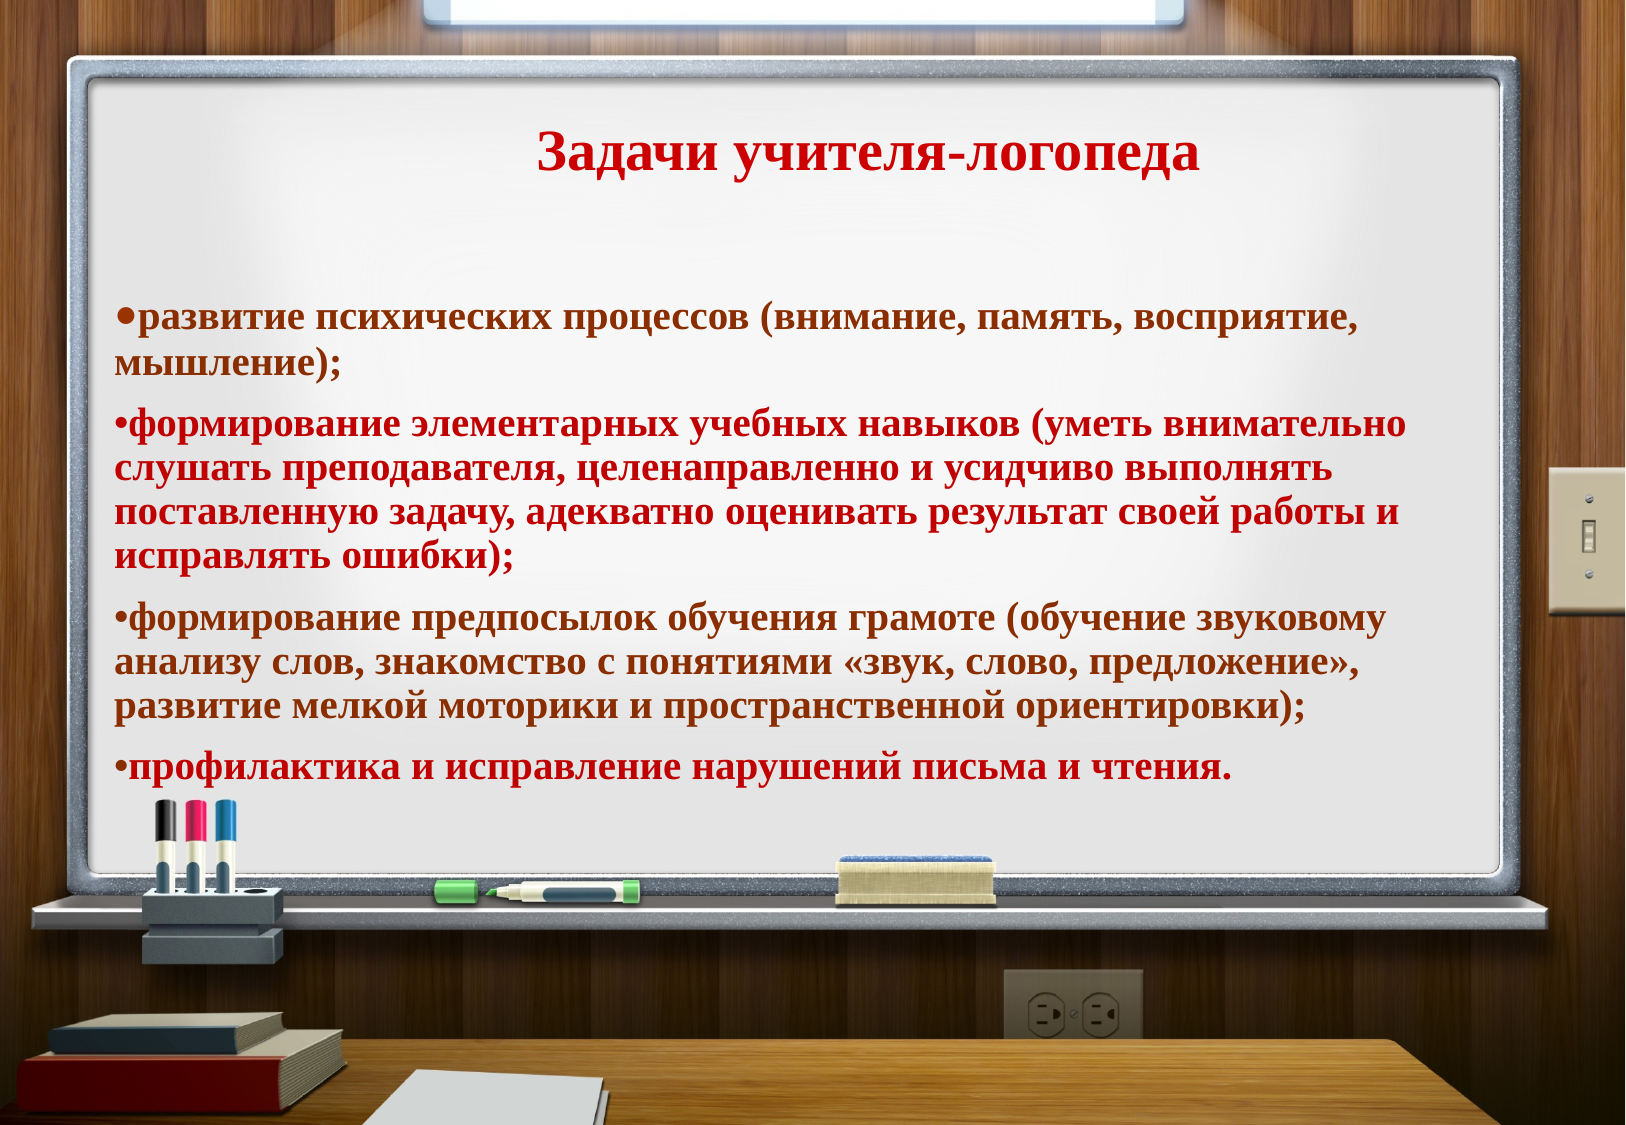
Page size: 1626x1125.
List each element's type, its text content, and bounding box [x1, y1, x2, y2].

picture [0, 0, 1626, 1125]
title Задачи учителя-логопеда [92, 67, 1495, 214]
list •развитие психических процессов (внимание, память, восприятие, мышление); •формирование элементарных учебных навыков (уметь внимательно слушать преподавателя, целенаправленно и усидчиво выполнять поставленную задачу, адекватно оценивать результат своей работы и исправлять ошибки); •формирование предпосылок обучения грамоте (обучение звуковому анализу слов, знакомство с понятиями «звук, слово, предложение», развитие мелкой моторики и пространственной ориентировки); •профилактика и исправление нарушений письма и чтения. [99, 206, 1524, 801]
